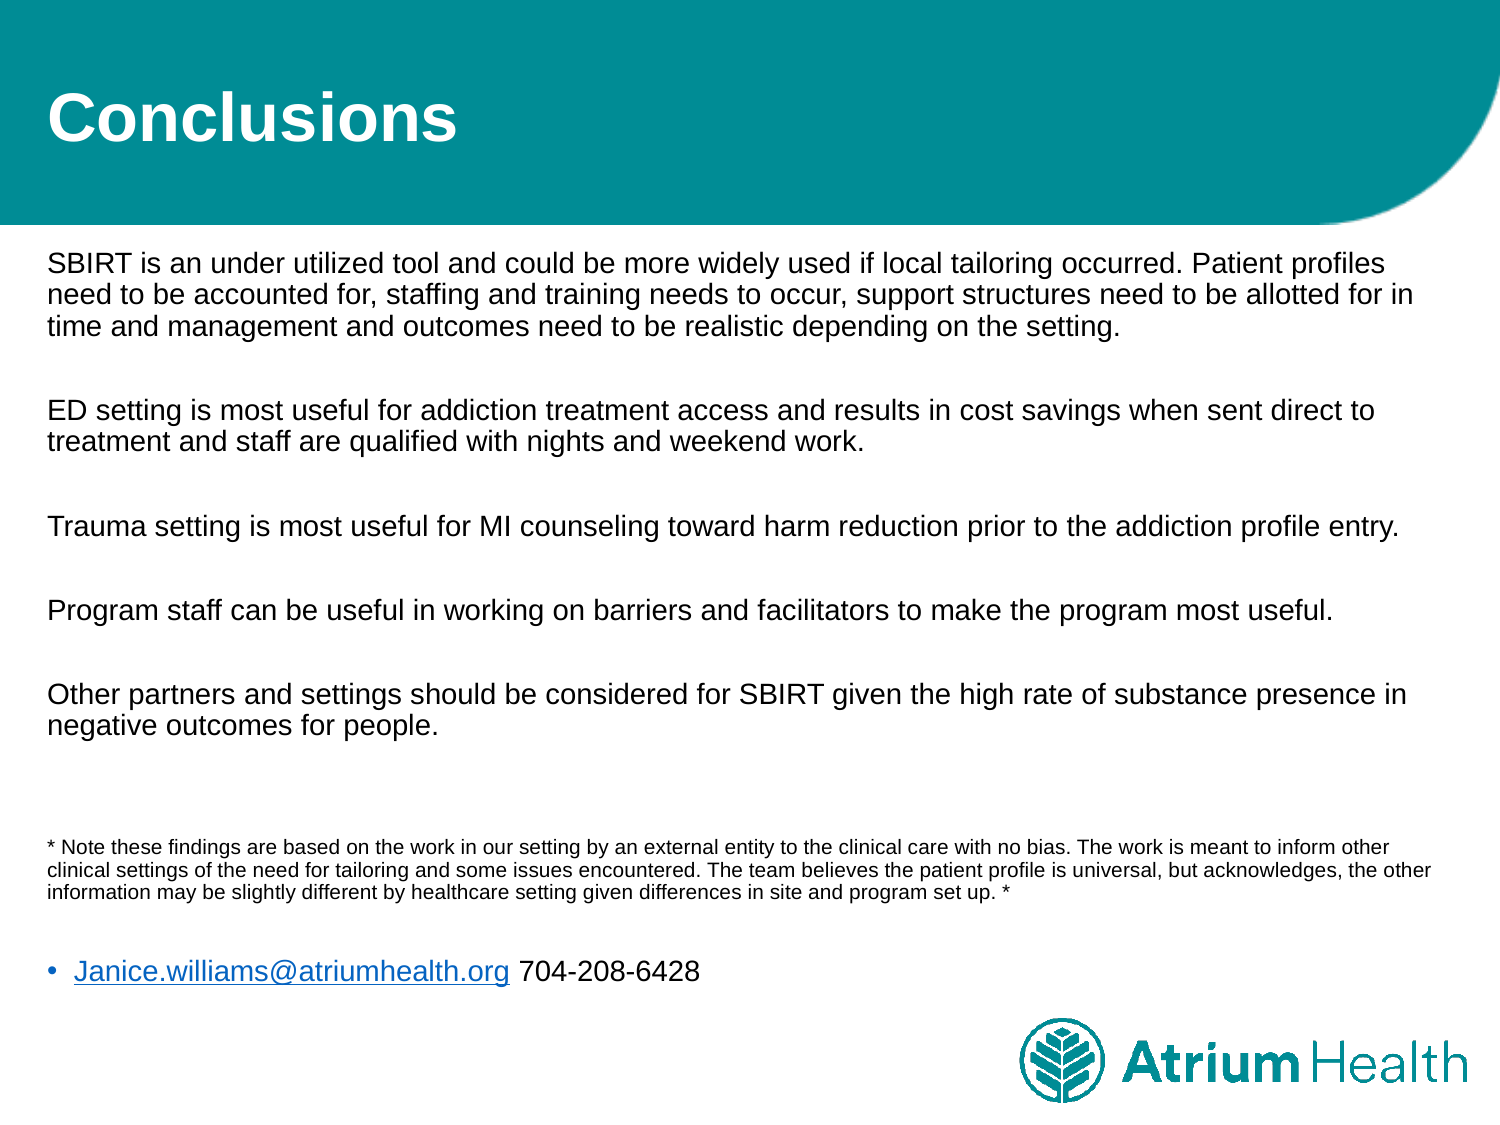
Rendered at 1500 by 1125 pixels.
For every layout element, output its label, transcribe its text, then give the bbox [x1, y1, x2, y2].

picture [0, 0, 1500, 225]
title Conclusions [32, 10, 1474, 228]
picture [977, 975, 1500, 1125]
list SBIRT is an under utilized tool and could be more widely used if local tailoring occurred. Patient profiles need to be accounted for, staffing and training needs to occur, support structures need to be allotted for in time and management and outcomes need to be realistic depending on the setting. ED setting is most useful for addiction treatment access and results in cost savings when sent direct to treatment and staff are qualified with nights and weekend work. Trauma setting is most useful for MI counseling toward harm reduction prior to the addiction profile entry. Program staff can be useful in working on barriers and facilitators to make the program most useful. Other partners and settings should be considered for SBIRT given the high rate of substance presence in negative outcomes for people. * Note these findings are based on the work in our setting by an external entity to the clinical care with no bias. The work is meant to inform other clinical settings of the need for tailoring and some issues encountered. The team believes the patient profile is universal, but acknowledges, the other information may be slightly different by healthcare setting given differences in site and program set up. * Janice.williams@atriumhealth.org 704-208-6428 [32, 240, 1474, 1014]
